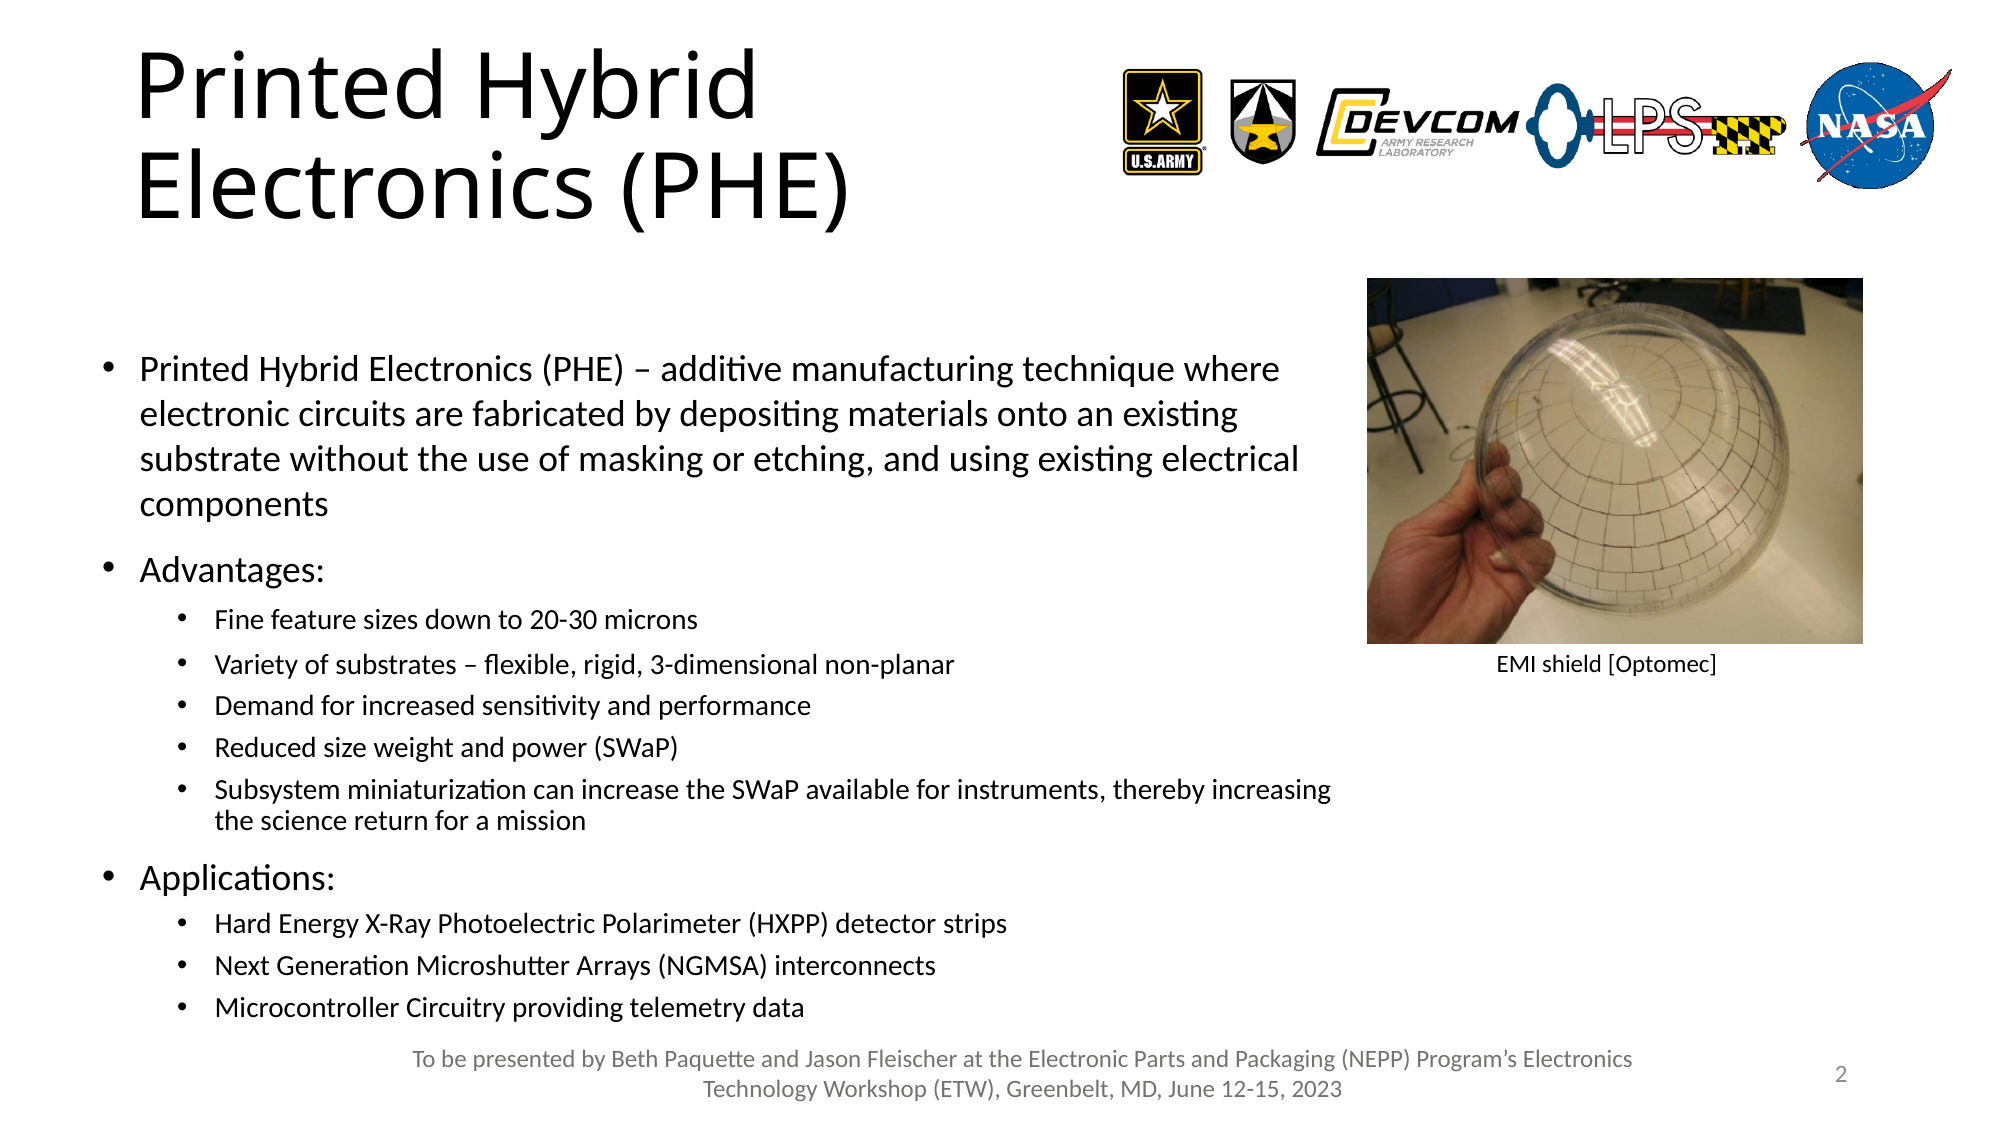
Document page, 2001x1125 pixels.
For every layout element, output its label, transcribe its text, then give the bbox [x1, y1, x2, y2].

picture [1120, 50, 1964, 201]
text_box Printed Hybrid Electronics (PHE) [118, 30, 1097, 248]
footer To be presented by Beth Paquette and Jason Fleischer at the Electronic Parts and Packaging (NEPP) Program’s Electronics Technology Workshop (ETW), Greenbelt, MD, June 12-15, 2023 [381, 1042, 1666, 1103]
picture [1367, 278, 1863, 644]
list Printed Hybrid Electronics (PHE) – additive manufacturing technique where electronic circuits are fabricated by depositing materials onto an existing substrate without the use of masking or etching, and using existing electrical components Advantages: Fine feature sizes down to 20-30 microns Variety of substrates – flexible, rigid, 3-dimensional non-planar Demand for increased sensitivity and performance Reduced size weight and power (SWaP) Subsystem miniaturization can increase the SWaP available for instruments, thereby increasing the science return for a mission Applications: Hard Energy X-Ray Photoelectric Polarimeter (HXPP) detector strips Next Generation Microshutter Arrays (NGMSA) interconnects Microcontroller Circuitry providing telemetry data [87, 336, 1355, 1026]
text_box EMI shield [Optomec] [1481, 644, 1820, 685]
slide_number 2 [1712, 1042, 1863, 1103]
